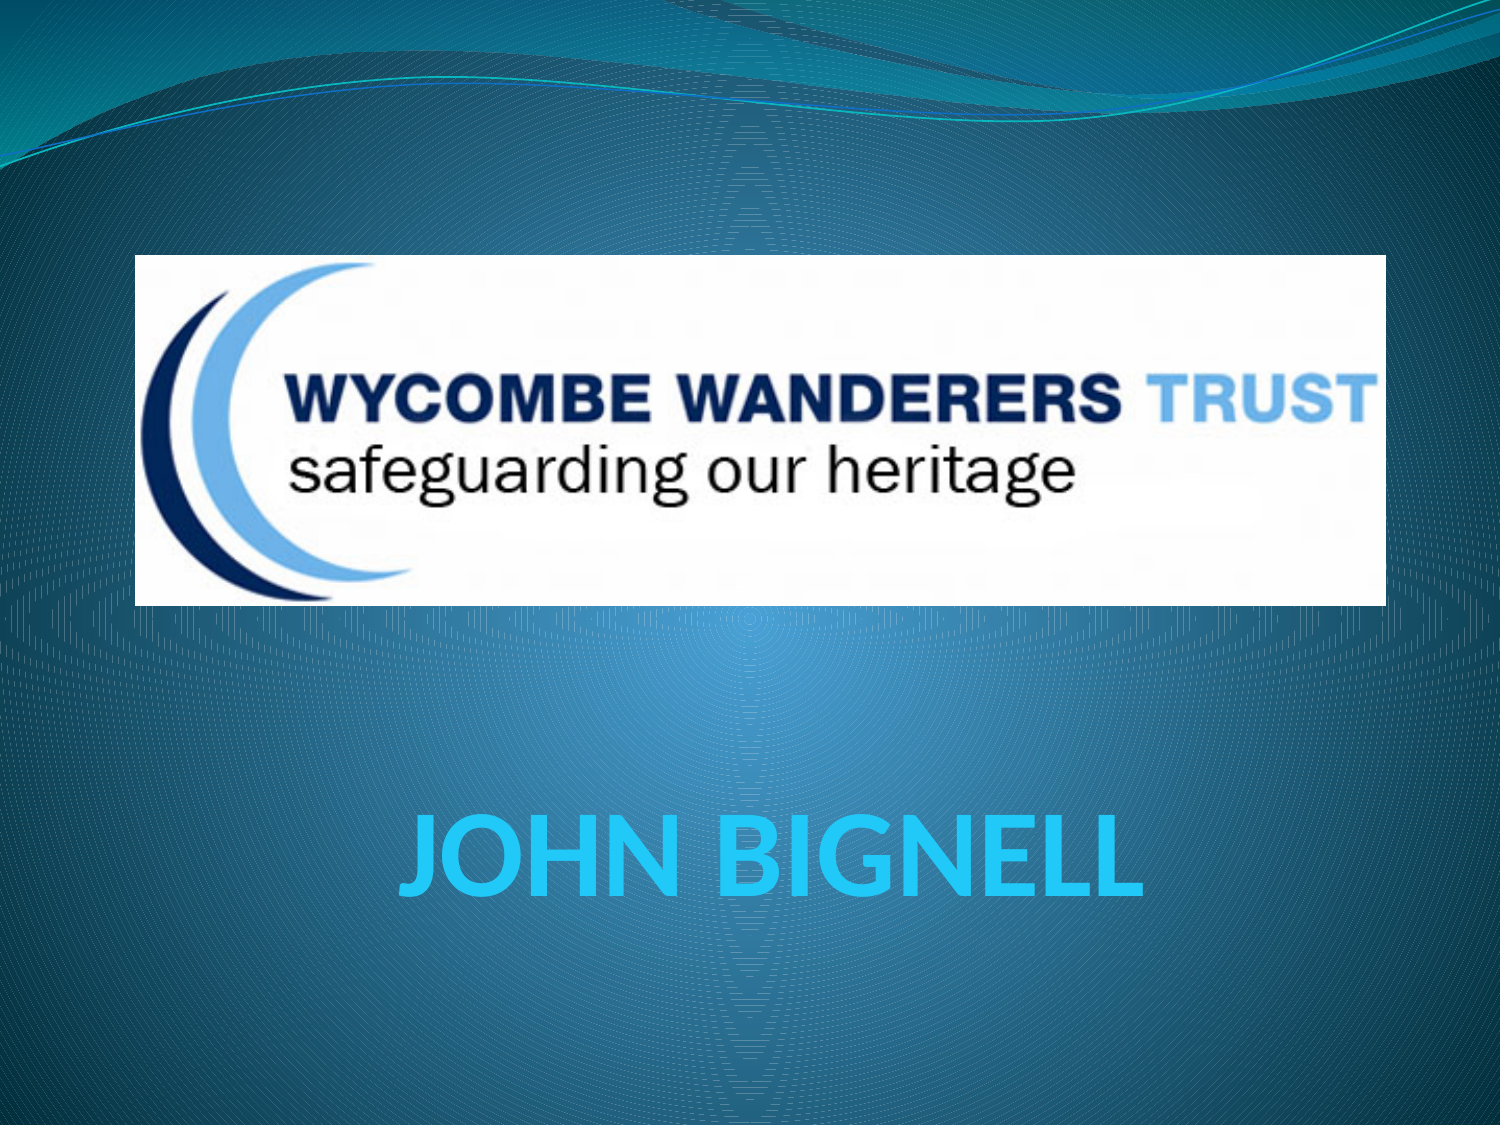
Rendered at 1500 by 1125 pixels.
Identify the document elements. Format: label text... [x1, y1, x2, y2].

picture [135, 255, 1386, 606]
title JOHN BIGNELL [111, 680, 1436, 922]
